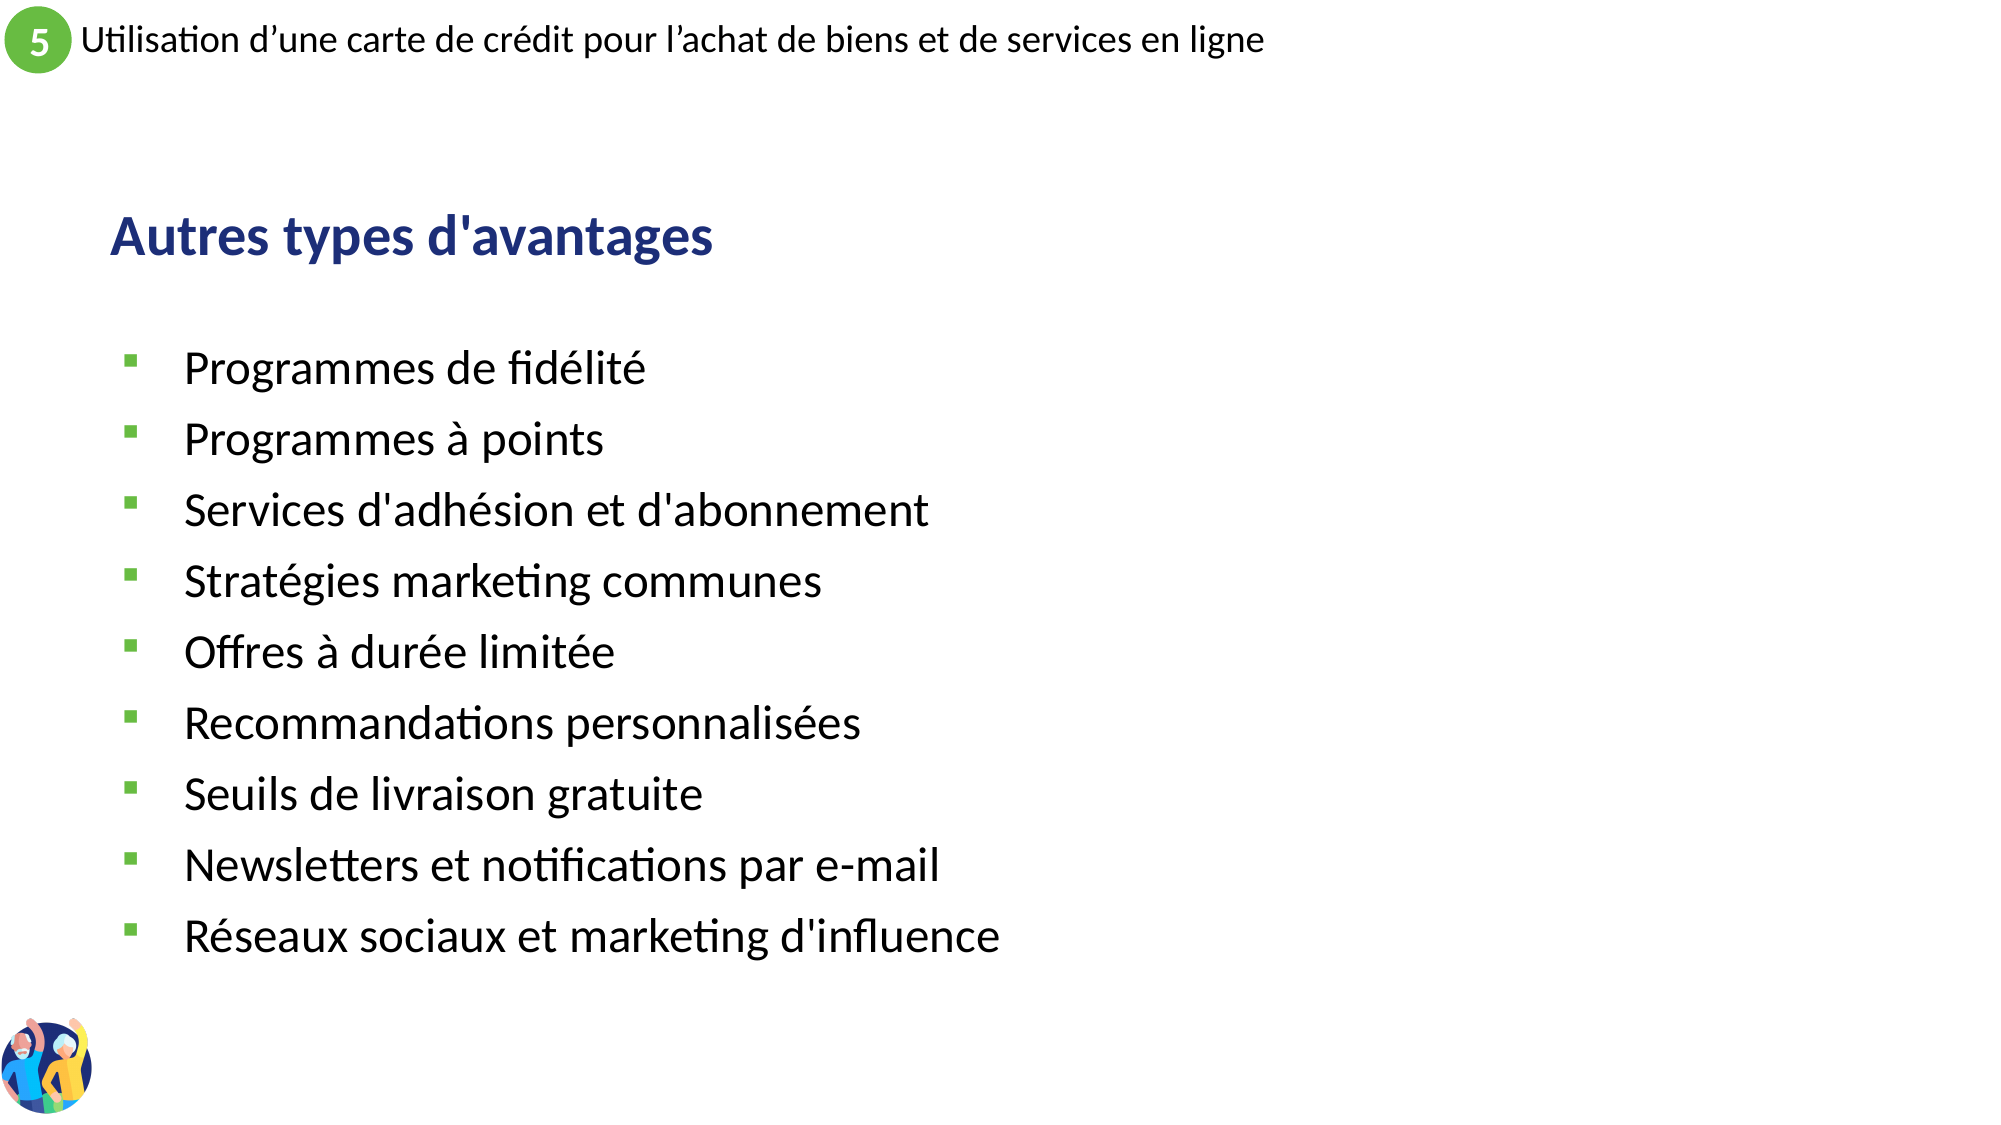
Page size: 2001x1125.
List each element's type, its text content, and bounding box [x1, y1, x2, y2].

list Programmes de fidélité Programmes à points Services d'adhésion et d'abonnement Stratégies marketing communes Offres à durée limitée Recommandations personnalisées Seuils de livraison gratuite Newsletters et notifications par e-mail Réseaux sociaux et marketing d'influence [95, 327, 1160, 975]
picture [1, 1007, 99, 1125]
title Autres types d'avantages [95, 177, 1910, 297]
